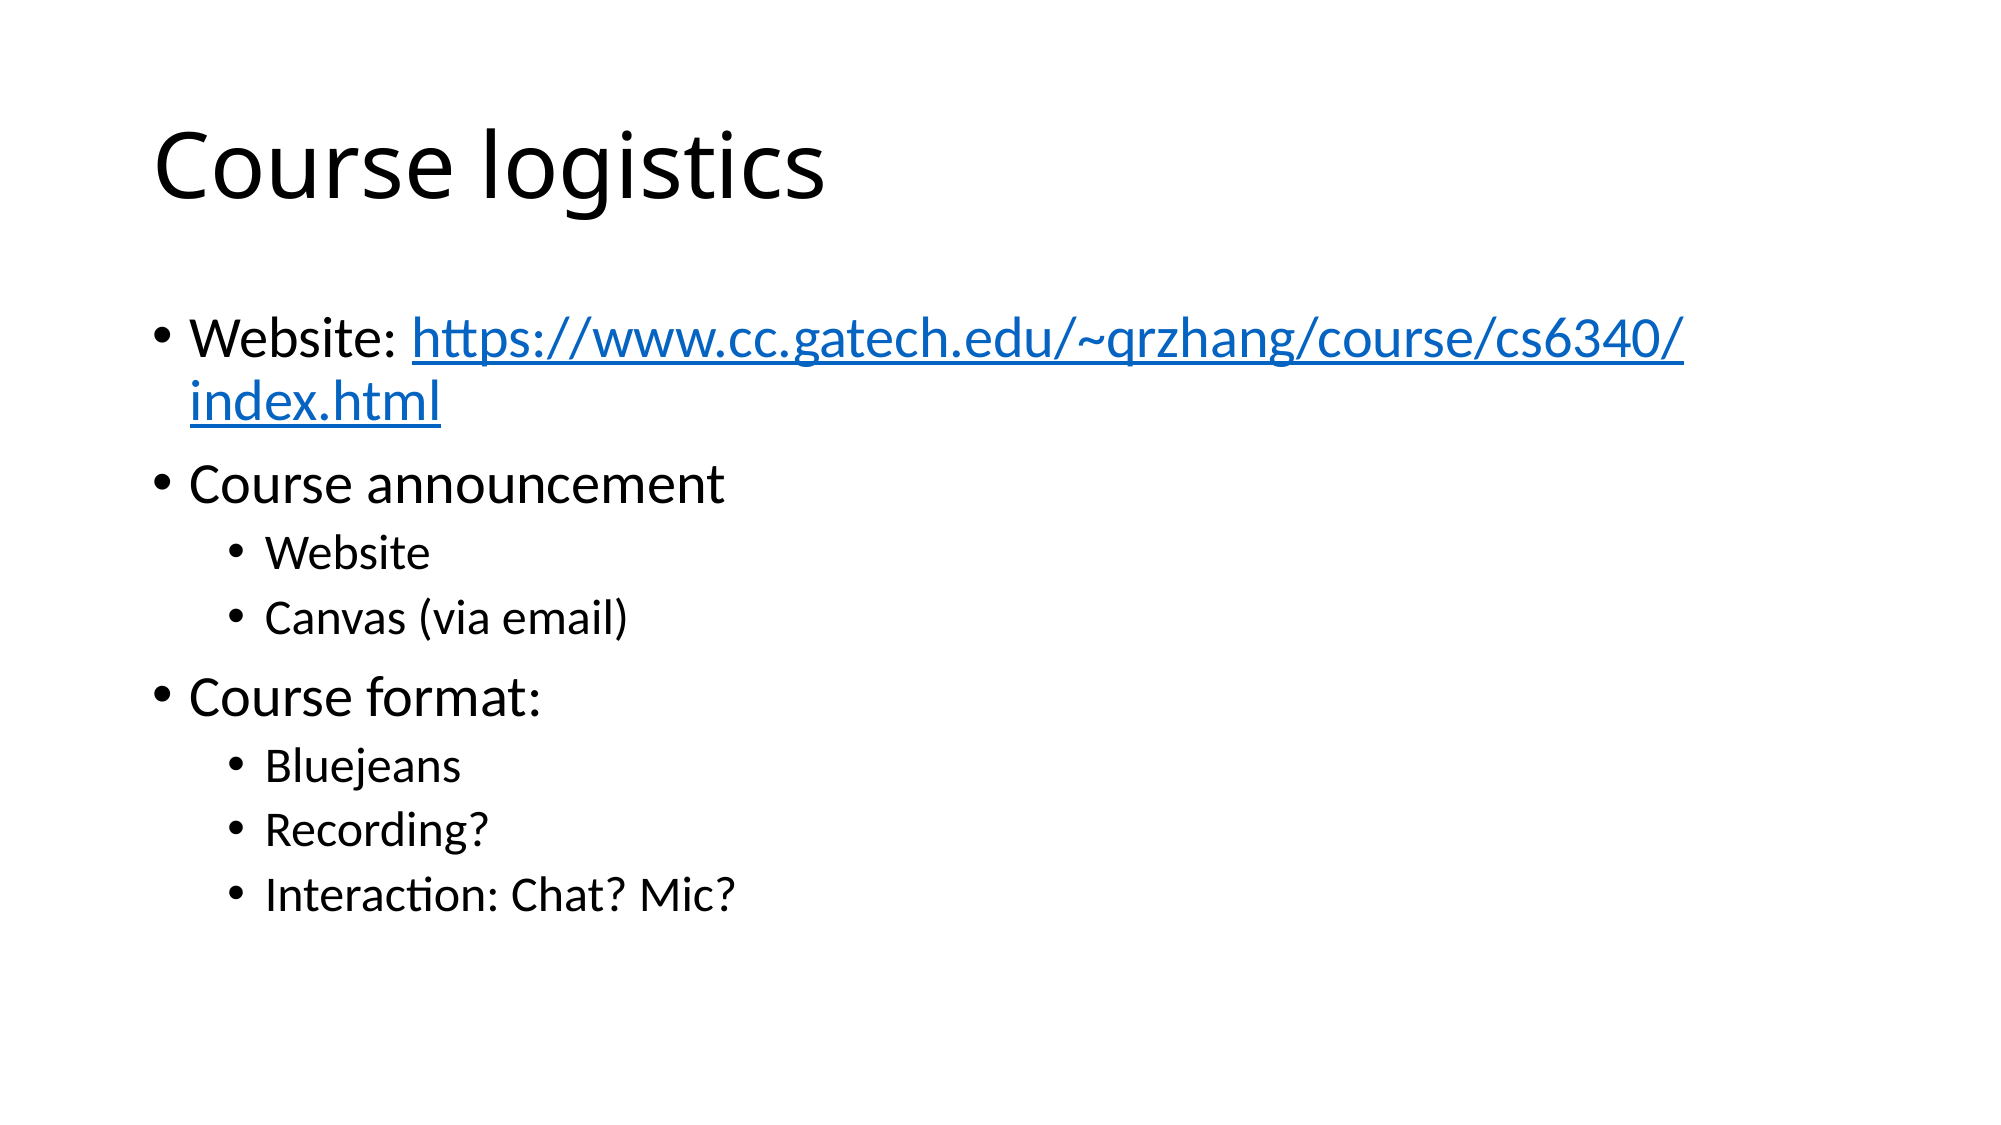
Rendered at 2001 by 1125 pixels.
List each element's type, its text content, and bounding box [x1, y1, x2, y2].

title Course logistics [137, 59, 1863, 278]
list Website: https://www.cc.gatech.edu/~qrzhang/course/cs6340/index.html Course announcement Website Canvas (via email) Course format: Bluejeans Recording? Interaction: Chat? Mic? [137, 299, 1863, 1014]
